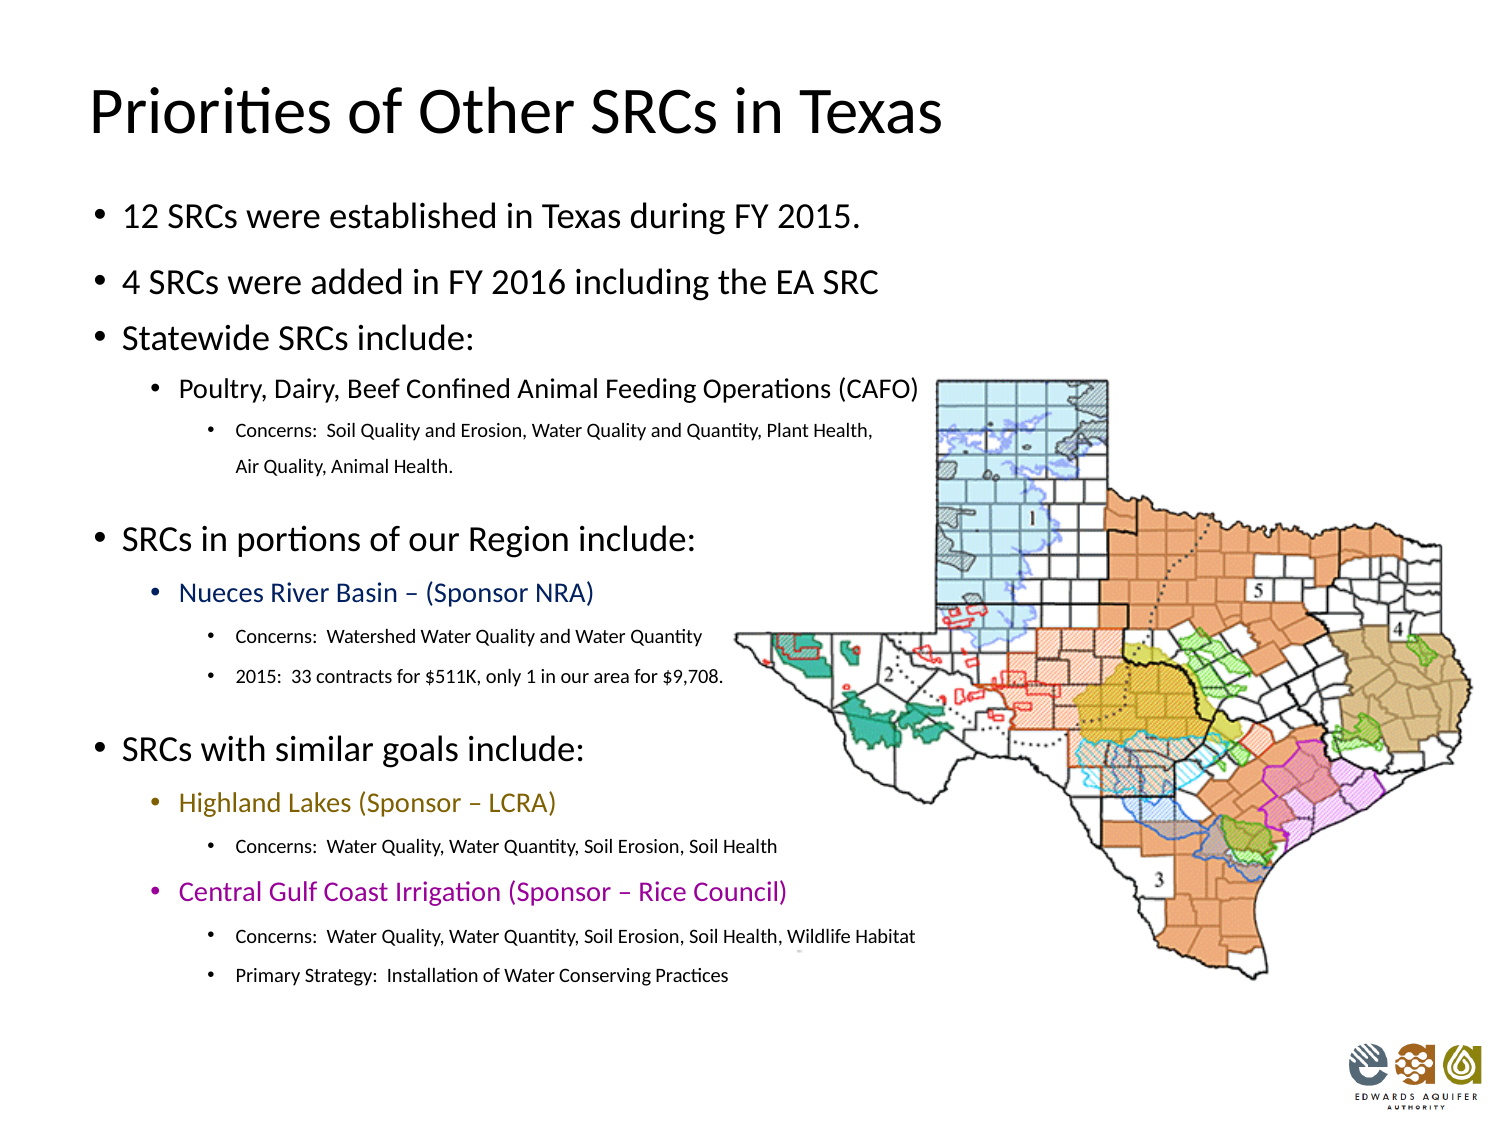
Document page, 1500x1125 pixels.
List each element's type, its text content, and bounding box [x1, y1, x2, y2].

picture [1341, 1033, 1489, 1114]
text_box Priorities of Other SRCs in Texas [74, 37, 1450, 188]
picture [724, 374, 1485, 987]
text_box 12 SRCs were established in Texas during FY 2015. 4 SRCs were added in FY 2016 including the EA SRC Statewide SRCs include: Poultry, Dairy, Beef Confined Animal Feeding Operations (CAFO) Concerns: Soil Quality and Erosion, Water Quality and Quantity, Plant Health, Air Quality, Animal Health. SRCs in portions of our Region include: Nueces River Basin – (Sponsor NRA) Concerns: Watershed Water Quality and Water Quantity 2015: 33 contracts for $511K, only 1 in our area for $9,708. SRCs with similar goals include: Highland Lakes (Sponsor – LCRA) Concerns: Water Quality, Water Quantity, Soil Erosion, Soil Health Central Gulf Coast Irrigation (Sponsor – Rice Council) Concerns: Water Quality, Water Quantity, Soil Erosion, Soil Health, Wildlife Habitat Primary Strategy: Installation of Water Conserving Practices [78, 162, 1373, 1000]
